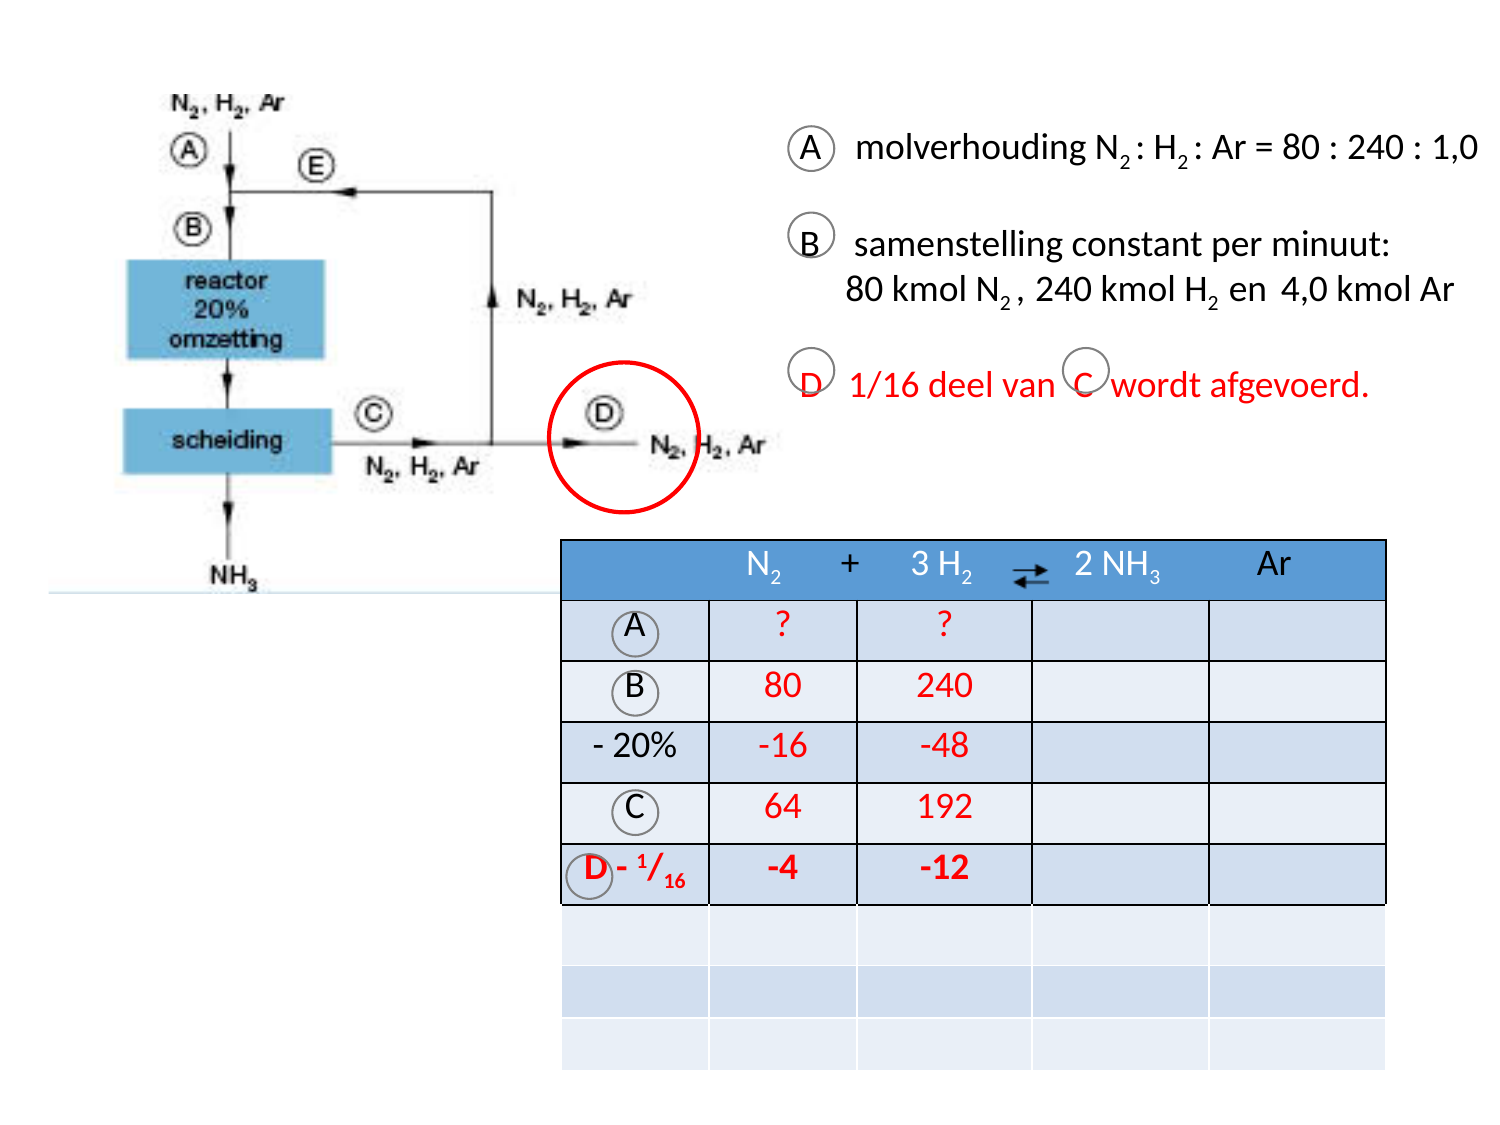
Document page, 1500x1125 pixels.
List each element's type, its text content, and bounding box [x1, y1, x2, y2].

table_cell ? [710, 601, 856, 660]
table_cell [1033, 845, 1208, 904]
table_cell [1033, 662, 1208, 721]
table_cell [858, 906, 1031, 965]
table_cell [1033, 1019, 1208, 1070]
text_box [565, 853, 614, 900]
table_cell [1210, 784, 1385, 843]
picture [48, 93, 807, 594]
table_cell [710, 1019, 856, 1070]
table_cell [1033, 966, 1208, 1017]
table_cell [1210, 723, 1385, 782]
table_cell 64 [710, 784, 856, 843]
table_cell - 20% [562, 723, 708, 782]
table_cell [1210, 906, 1385, 965]
table_cell [1033, 784, 1208, 843]
table_cell -12 [858, 845, 1031, 904]
table_cell [562, 906, 708, 965]
table_cell [1033, 723, 1208, 782]
table_cell [1033, 601, 1208, 660]
table_cell ? [858, 601, 1031, 660]
picture [1011, 560, 1054, 594]
table_cell [858, 1019, 1031, 1070]
table_header N2 + 3 H2 2 NH3 Ar [562, 541, 1385, 600]
table_cell [710, 966, 856, 1017]
table_cell [710, 906, 856, 965]
table_cell B [562, 662, 708, 721]
table_cell -16 [710, 723, 856, 782]
table_cell [1210, 662, 1385, 721]
table_cell -48 [858, 723, 1031, 782]
table_cell -4 [710, 845, 856, 904]
table_cell [1210, 845, 1385, 904]
table_cell [1210, 966, 1385, 1017]
table_cell [562, 1019, 708, 1070]
table_cell A [562, 601, 708, 660]
text_box [611, 789, 660, 837]
table_cell [562, 966, 708, 1017]
table_cell 80 [710, 662, 856, 721]
text_box [611, 669, 660, 717]
table_cell C [562, 784, 708, 843]
table_cell [858, 966, 1031, 1017]
table_cell D - 1/16 [562, 845, 708, 904]
table_cell 192 [858, 784, 1031, 843]
text_box [611, 610, 660, 658]
table_cell [1033, 906, 1208, 965]
table_cell [1210, 1019, 1385, 1070]
table_cell 240 [858, 662, 1031, 721]
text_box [125, 70, 1500, 495]
table_cell [1210, 601, 1385, 660]
